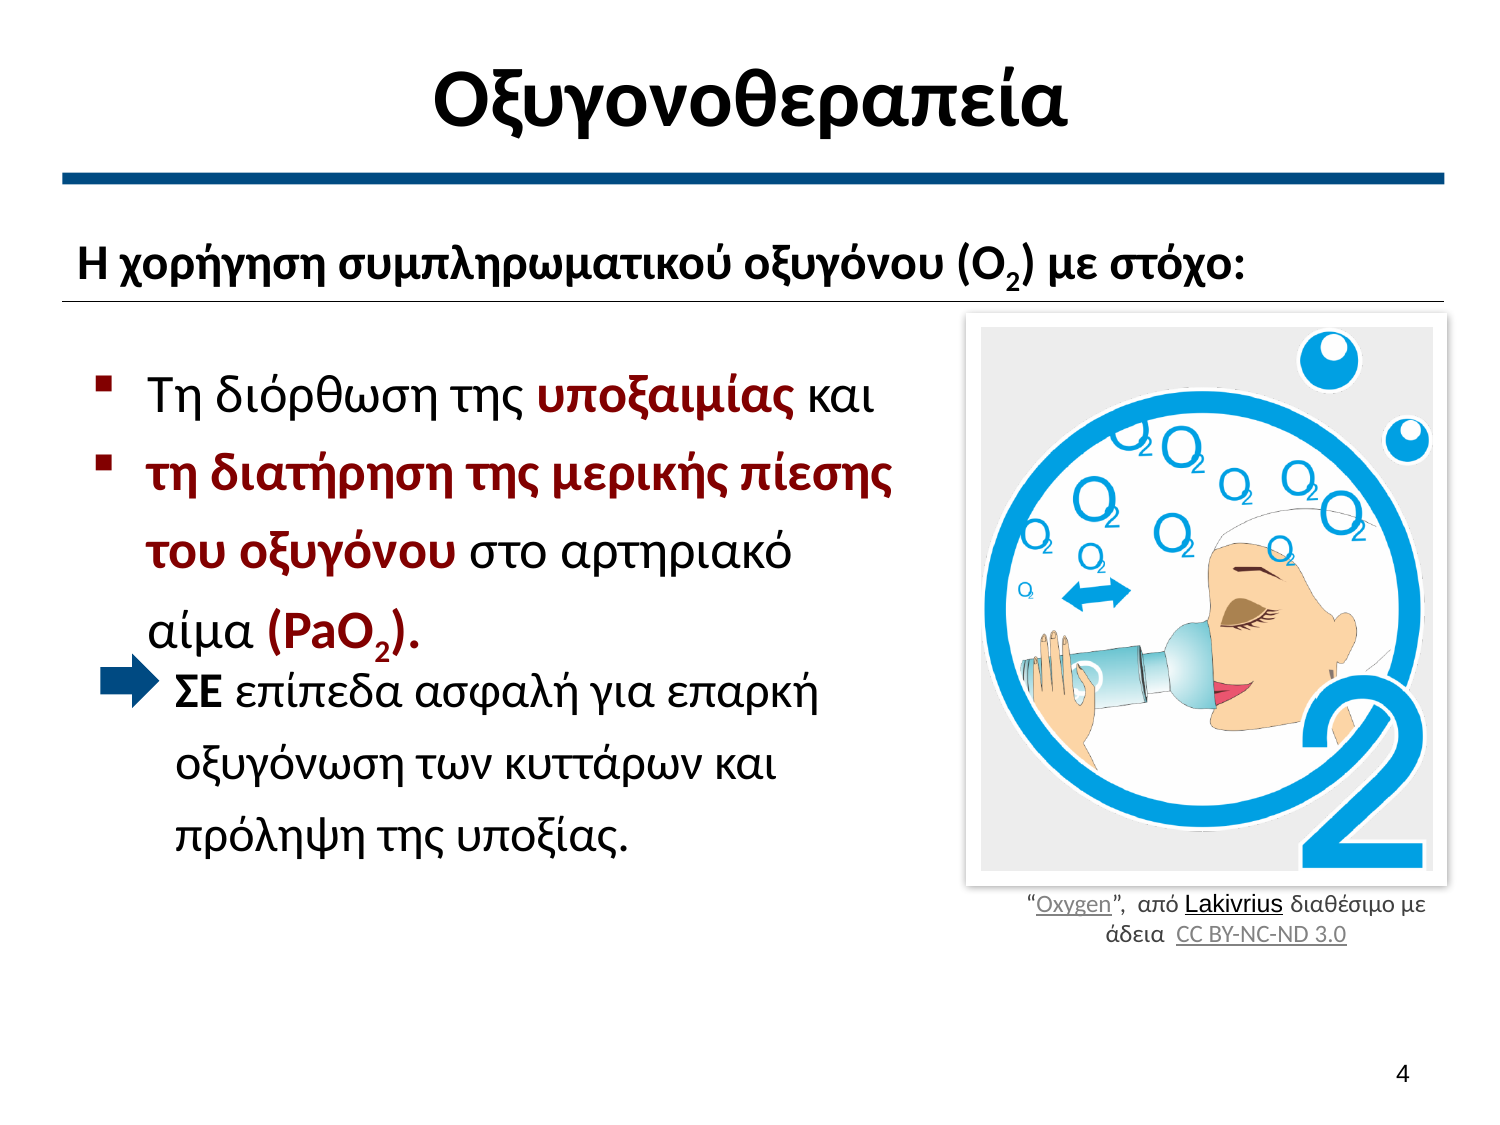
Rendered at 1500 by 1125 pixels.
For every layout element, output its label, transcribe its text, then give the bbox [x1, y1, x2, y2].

text_box ΣΕ επίπεδα ασφαλή για επαρκή οξυγόνωση των κυττάρων και πρόληψη της υποξίας. [160, 638, 865, 869]
slide_number 3 [1074, 1042, 1425, 1103]
text_box “Oxygen”, από Lakivrius διαθέσιμο με άδεια CC BY-NC-ND 3.0 [1007, 879, 1445, 955]
picture [980, 327, 1434, 872]
text_box [60, 171, 1447, 186]
list Τη διόρθωση της υποξαιμίας και τη διατήρηση της μερικής πίεσης του οξυγόνου στο αρτηριακό αίμα (PaΟ2). [76, 338, 917, 681]
title Οξυγονοθεραπεία [76, 19, 1427, 169]
text_box Η χορήγηση συμπληρωματικού οξυγόνου (Ο2) με στόχο: [62, 208, 1341, 301]
text_box [98, 651, 160, 711]
